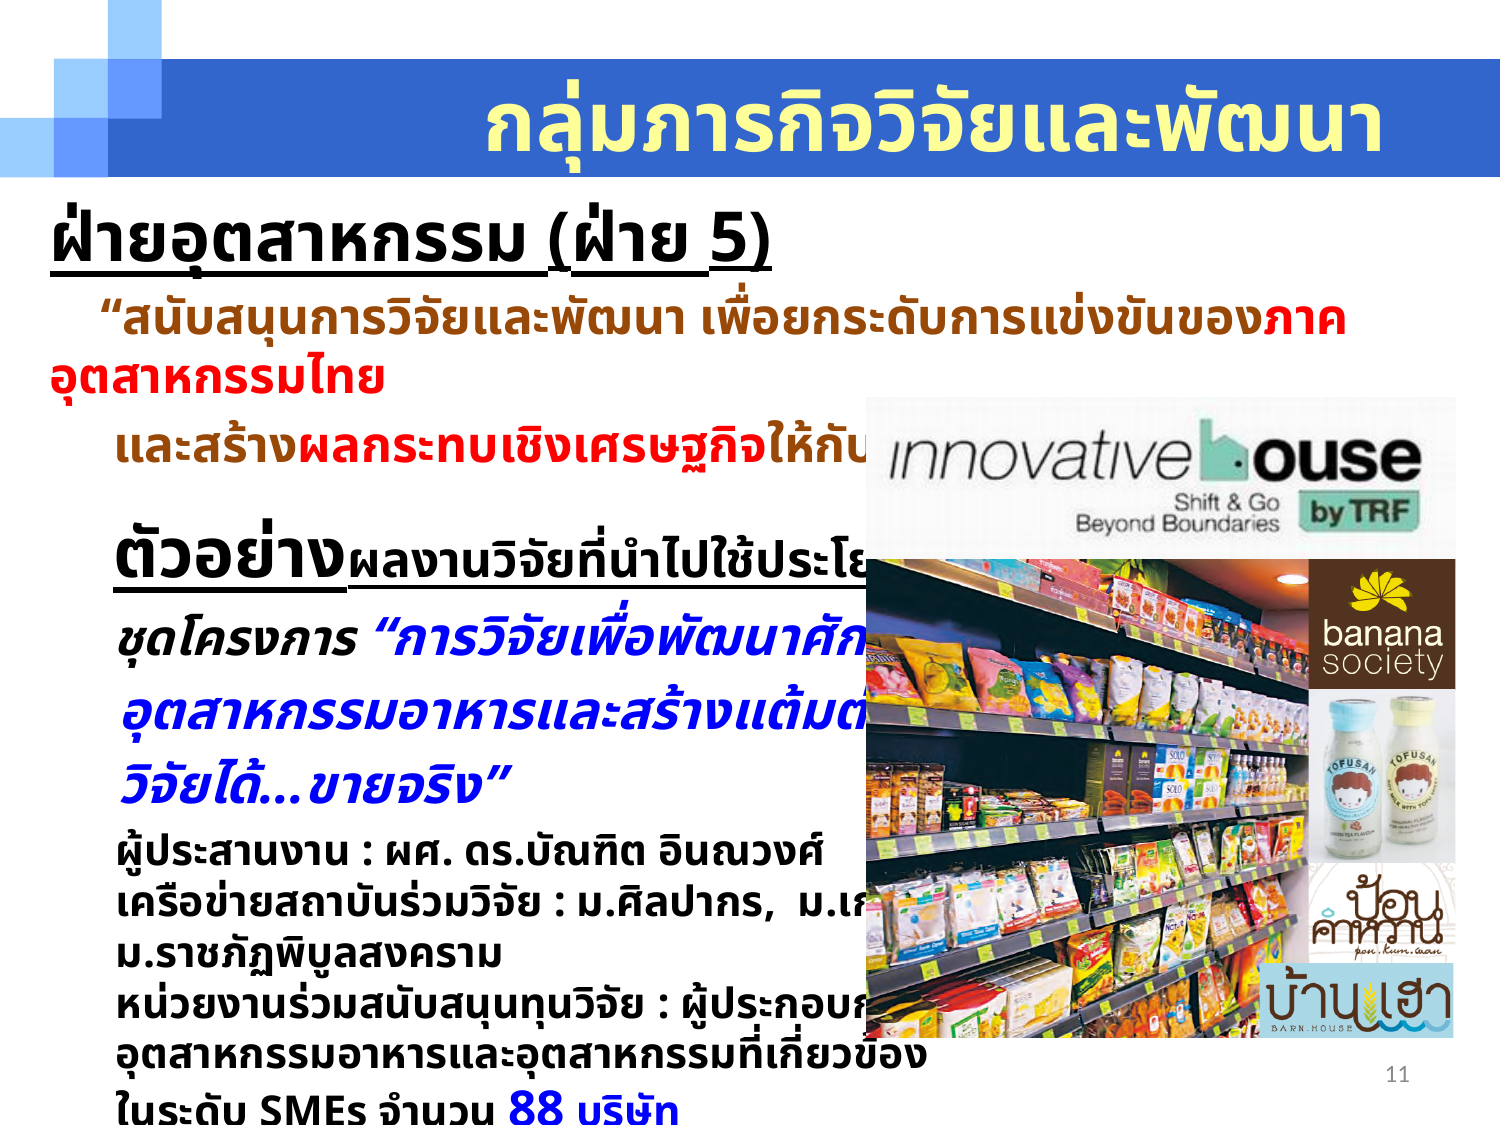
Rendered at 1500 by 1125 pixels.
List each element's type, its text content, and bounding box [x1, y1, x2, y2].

title กลุ่มภารกิจวิจัยและพัฒนา [183, 59, 1425, 177]
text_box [865, 396, 1456, 1038]
list ฝ่ายอุตสาหกรรม (ฝ่าย 5) “สนับสนุนการวิจัยและพัฒนา เพื่อยกระดับการแข่งขันของภาคอุตสาหกรรมไทย และสร้างผลกระทบเชิงเศรษฐกิจให้กับประเทศ” ตัวอย่างผลงานวิจัยที่นำไปใช้ประโยชน์ ชุดโครงการ “การวิจัยเพื่อพัฒนาศักยภาพของ อุตสาหกรรมอาหารและสร้างแต้มต่อทางธุรกิจ– วิจัยได้...ขายจริง” ผู้ประสานงาน : ผศ. ดร.บัณฑิต อินณวงศ์ เครือข่ายสถาบันร่วมวิจัย : ม.ศิลปากร, ม.เกษตรศาสตร์, ม.ราชภัฏพิบูลสงคราม หน่วยงานร่วมสนับสนุนทุนวิจัย : ผู้ประกอบการใน อุตสาหกรรมอาหารและอุตสาหกรรมที่เกี่ยวข้อง ในระดับ SMEs จำนวน 88 บริษัท [34, 184, 1453, 1125]
slide_number 11 [1074, 1046, 1425, 1103]
